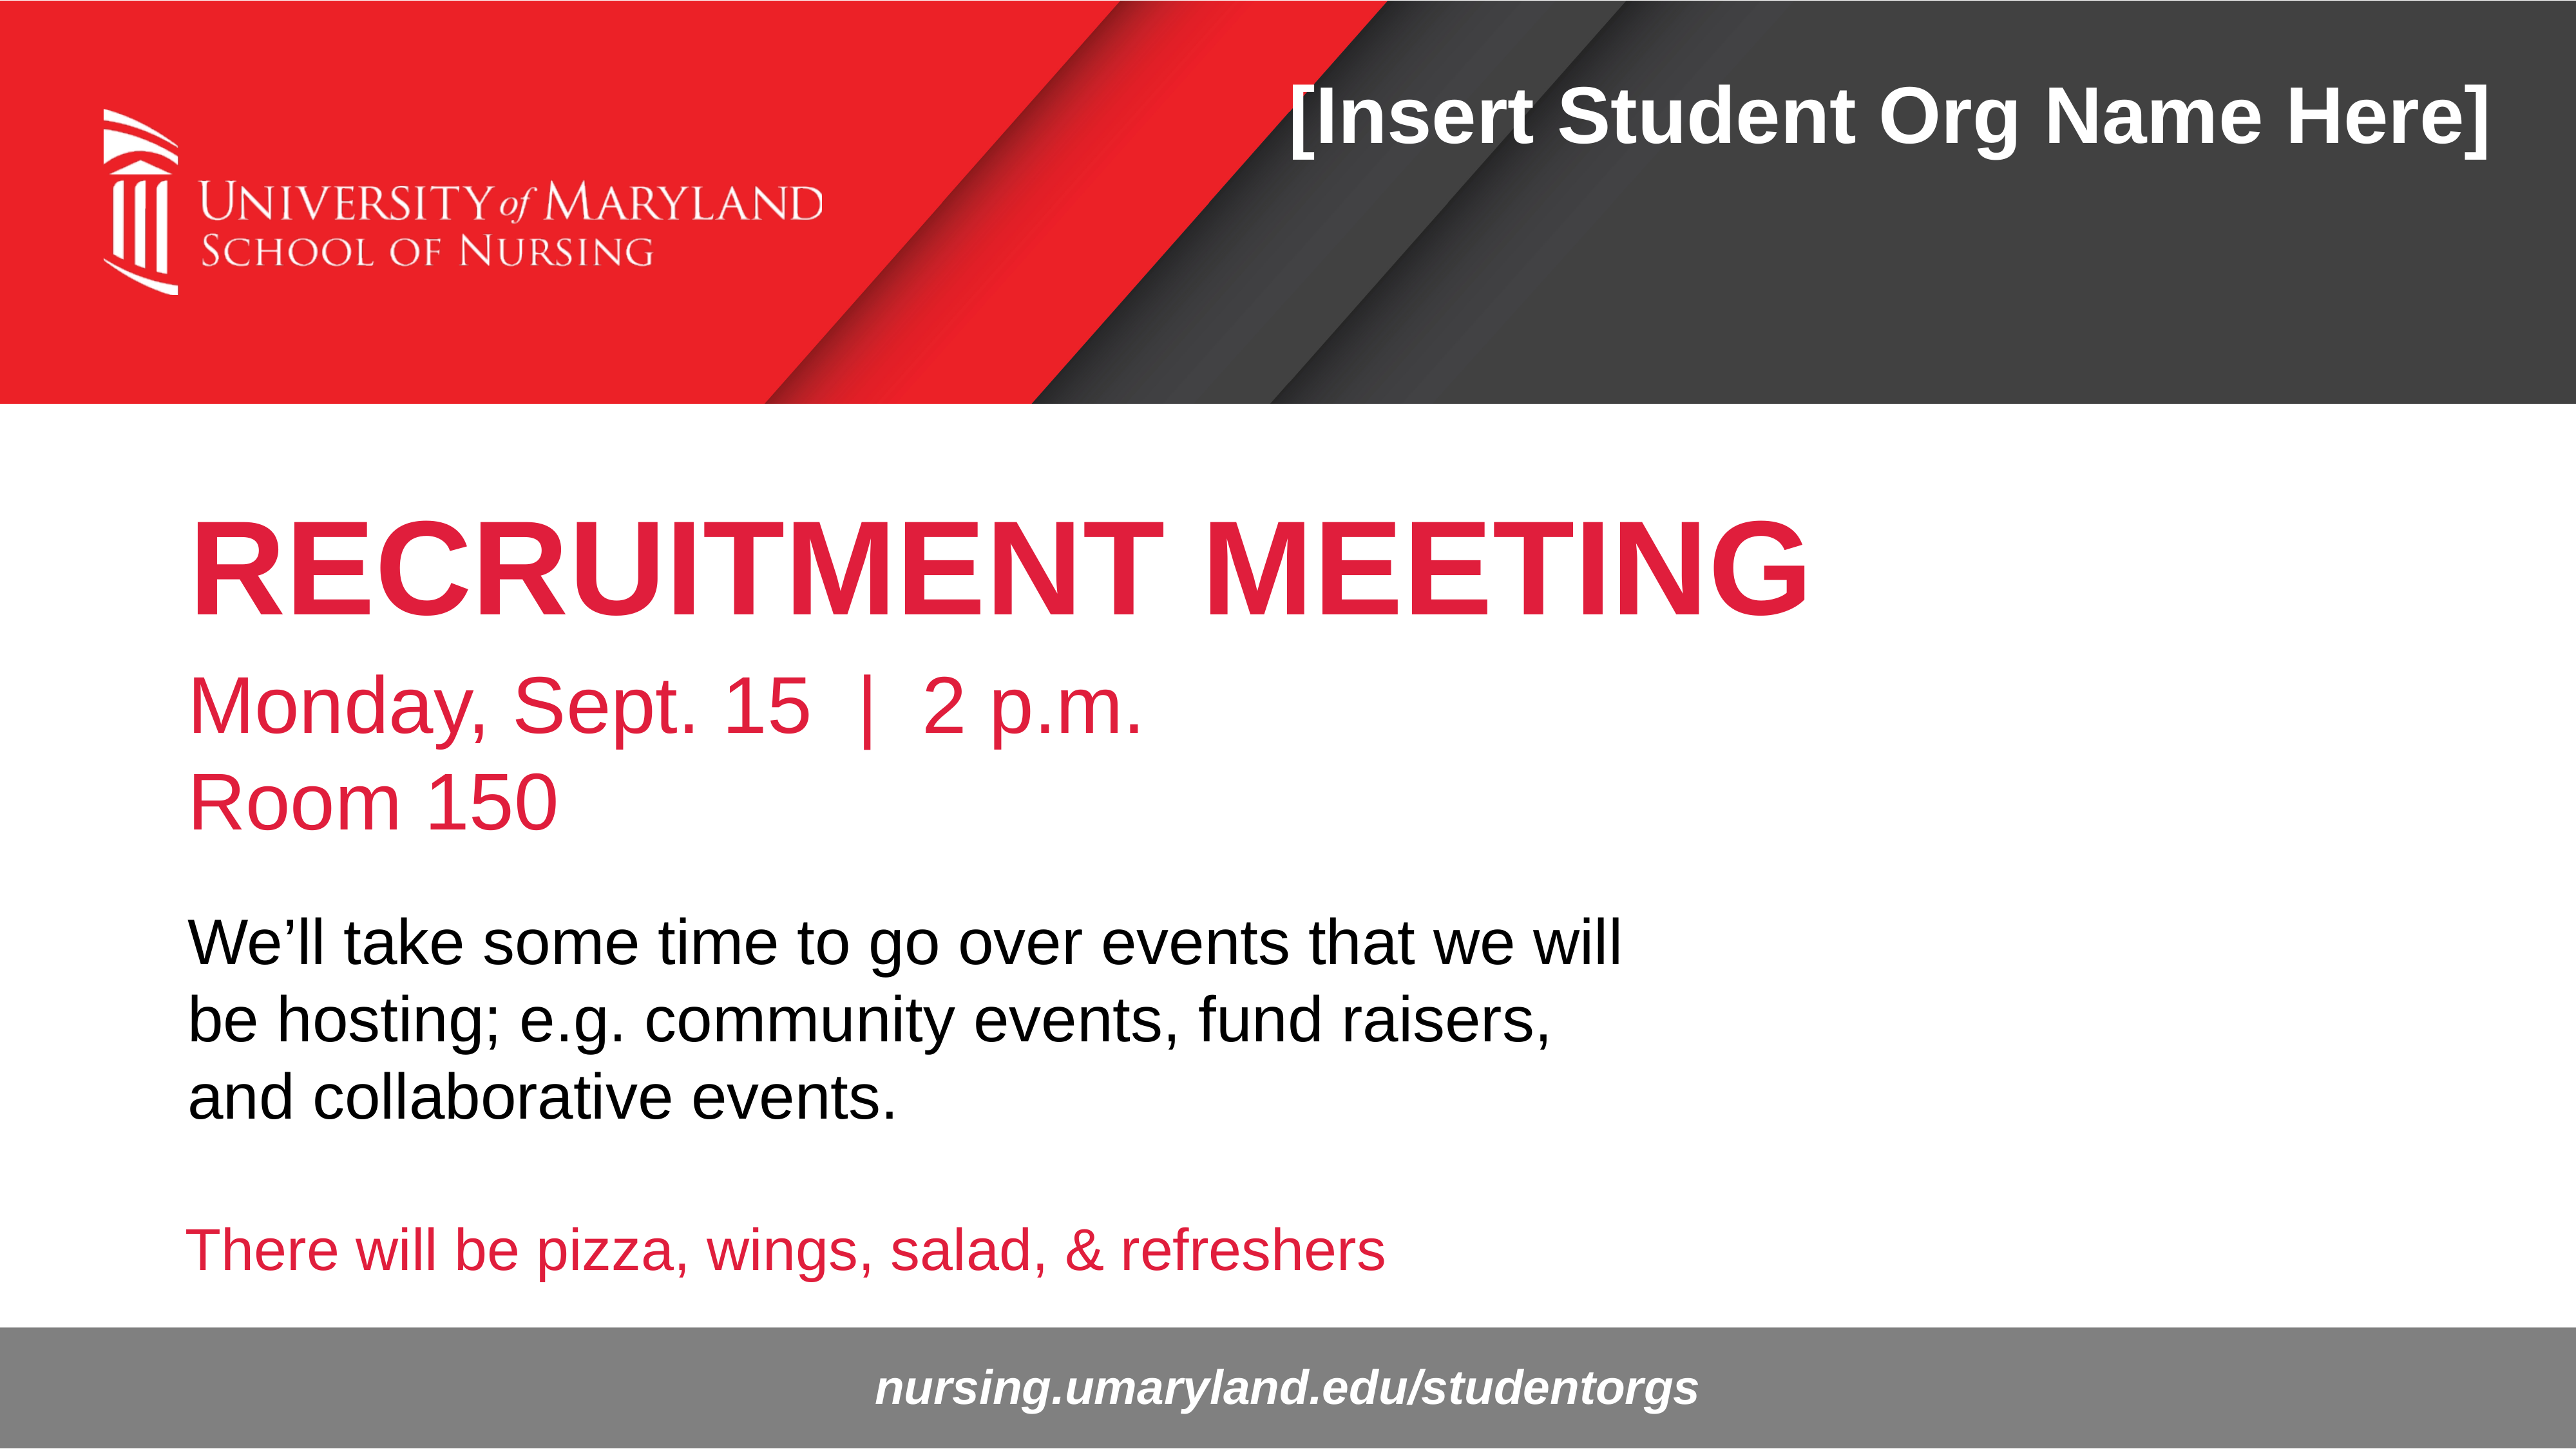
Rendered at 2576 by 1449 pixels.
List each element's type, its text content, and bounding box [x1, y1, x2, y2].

text_box There will be pizza, wings, salad, & refreshers [176, 1206, 1662, 1287]
text_box RECRUITMENT MEETING [179, 475, 2430, 647]
text_box We’ll take some time to go over events that we will be hosting; e.g. community events, fund raisers, and collaborative events. [178, 895, 1662, 1137]
text_box Monday, Sept. 15 | 2 p.m. Room 150 [178, 648, 1662, 851]
picture [0, 1, 2576, 404]
text_box [Insert Student Org Name Here] [864, 57, 2503, 164]
